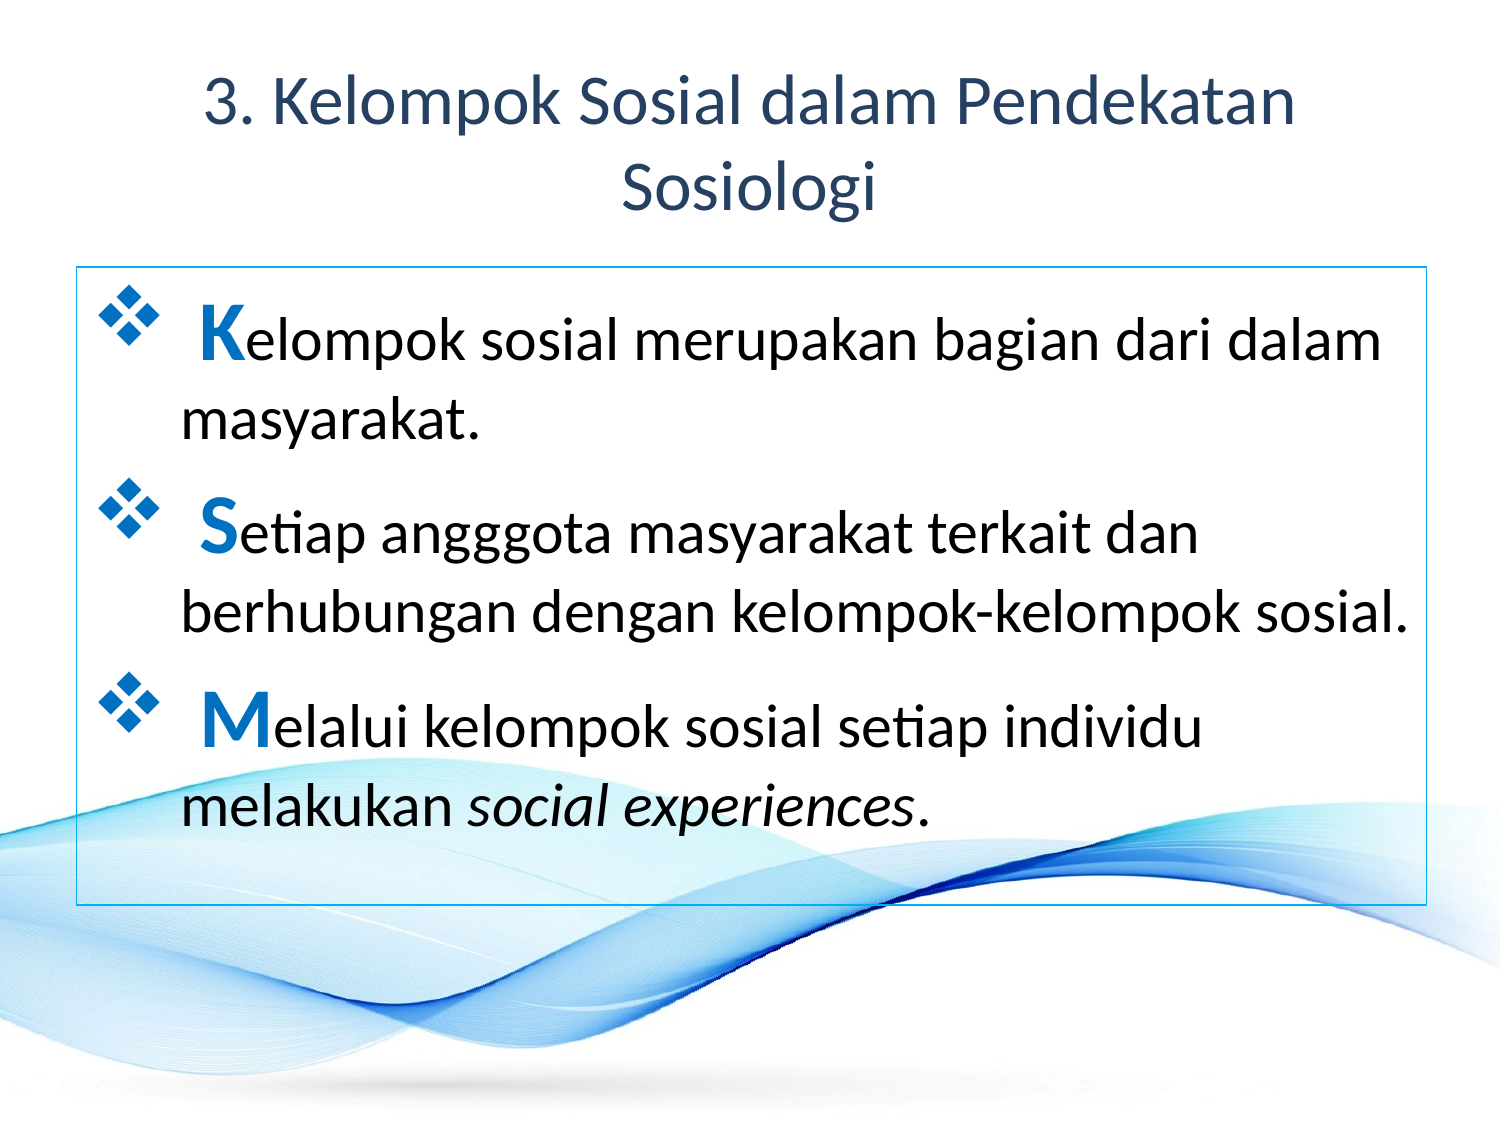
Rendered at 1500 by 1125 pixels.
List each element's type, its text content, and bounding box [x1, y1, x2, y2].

picture [0, 715, 1500, 1125]
list Kelompok sosial merupakan bagian dari dalam masyarakat. Setiap angggota masyarakat terkait dan berhubungan dengan kelompok-kelompok sosial. Melalui kelompok sosial setiap individu melakukan social experiences. [76, 267, 1427, 714]
title 3. Kelompok Sosial dalam Pendekatan Sosiologi [75, 45, 1425, 233]
picture [78, 715, 1425, 903]
